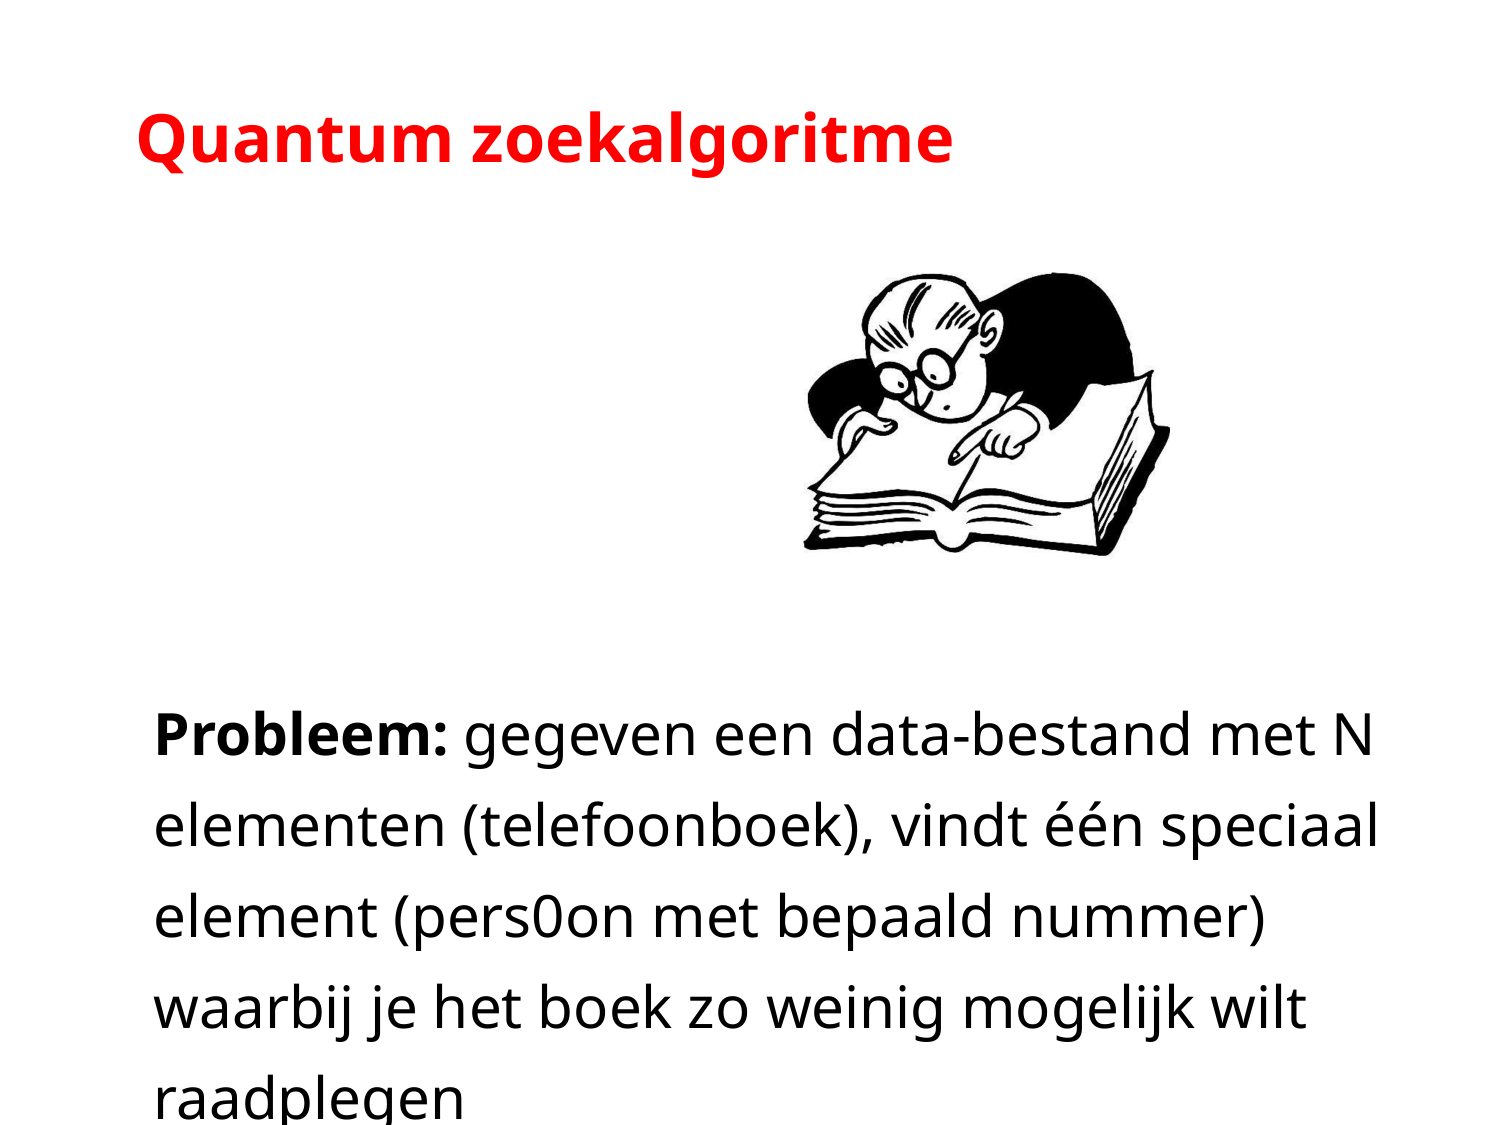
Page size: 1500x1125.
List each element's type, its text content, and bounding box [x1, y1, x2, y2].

picture [770, 247, 1197, 591]
text_box Quantum zoekalgoritme [120, 88, 1229, 184]
text_box Probleem: gegeven een data-bestand met N elementen (telefoonboek), vindt één speciaal element (pers0on met bepaald nummer) waarbij je het boek zo weinig mogelijk wilt raadplegen [139, 668, 1403, 1125]
